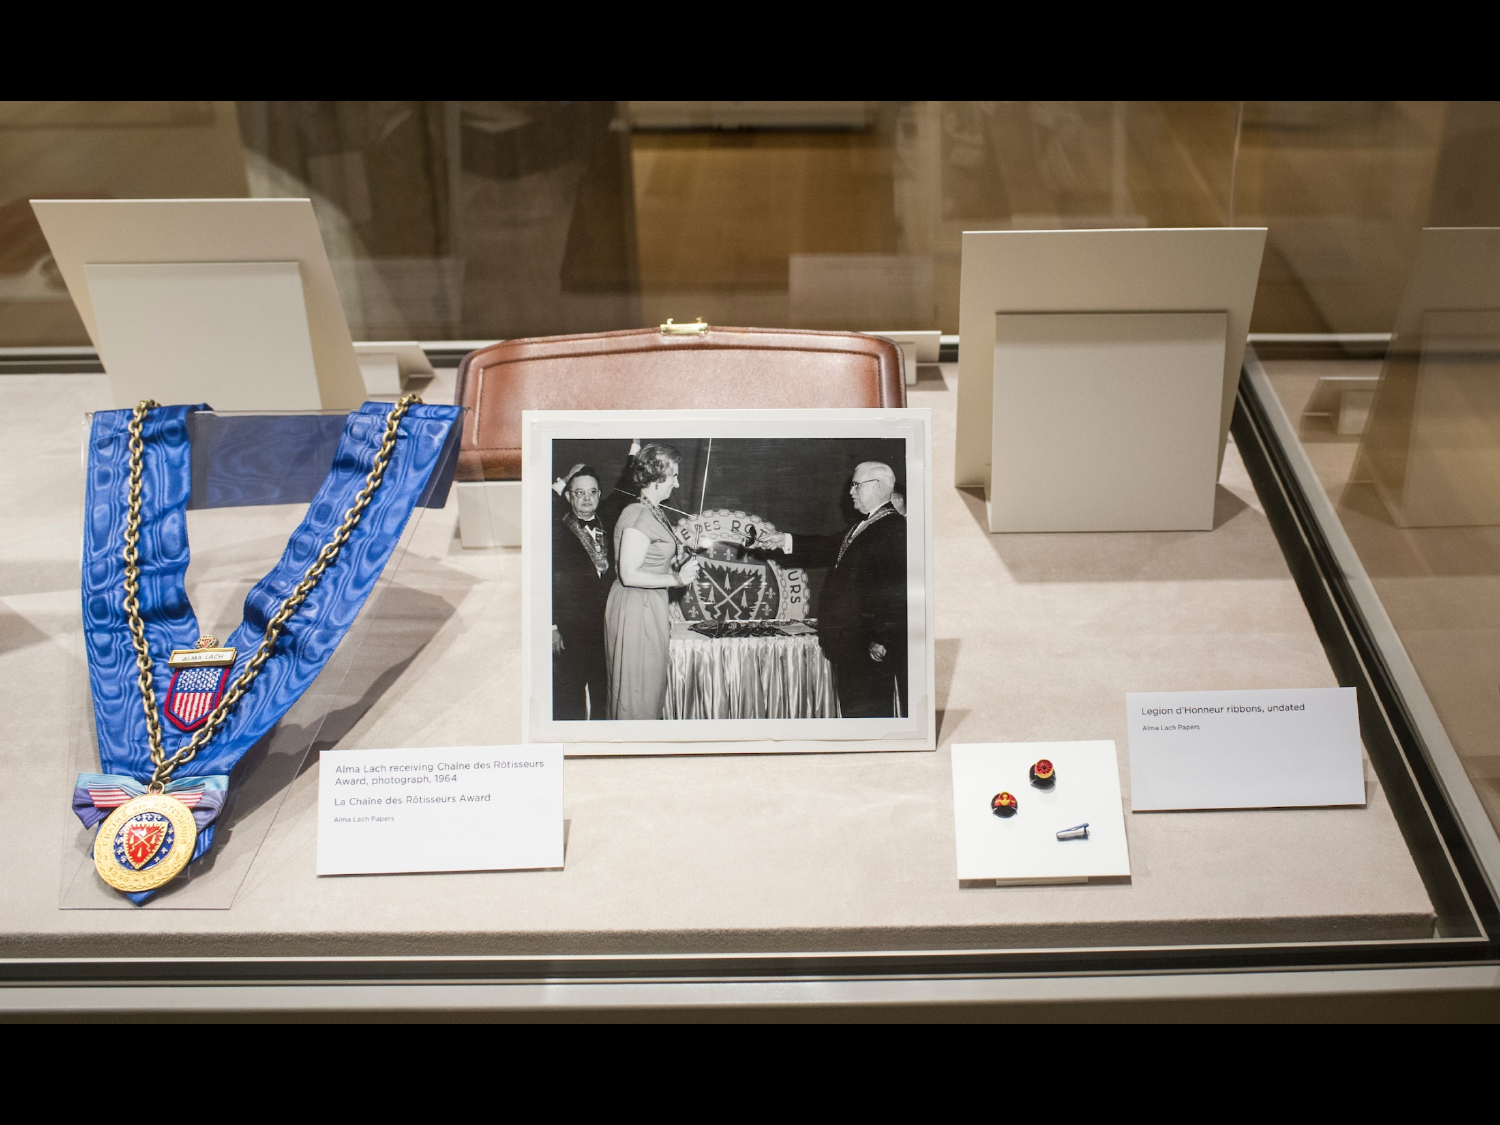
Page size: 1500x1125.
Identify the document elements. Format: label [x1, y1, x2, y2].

picture [0, 101, 1500, 1024]
